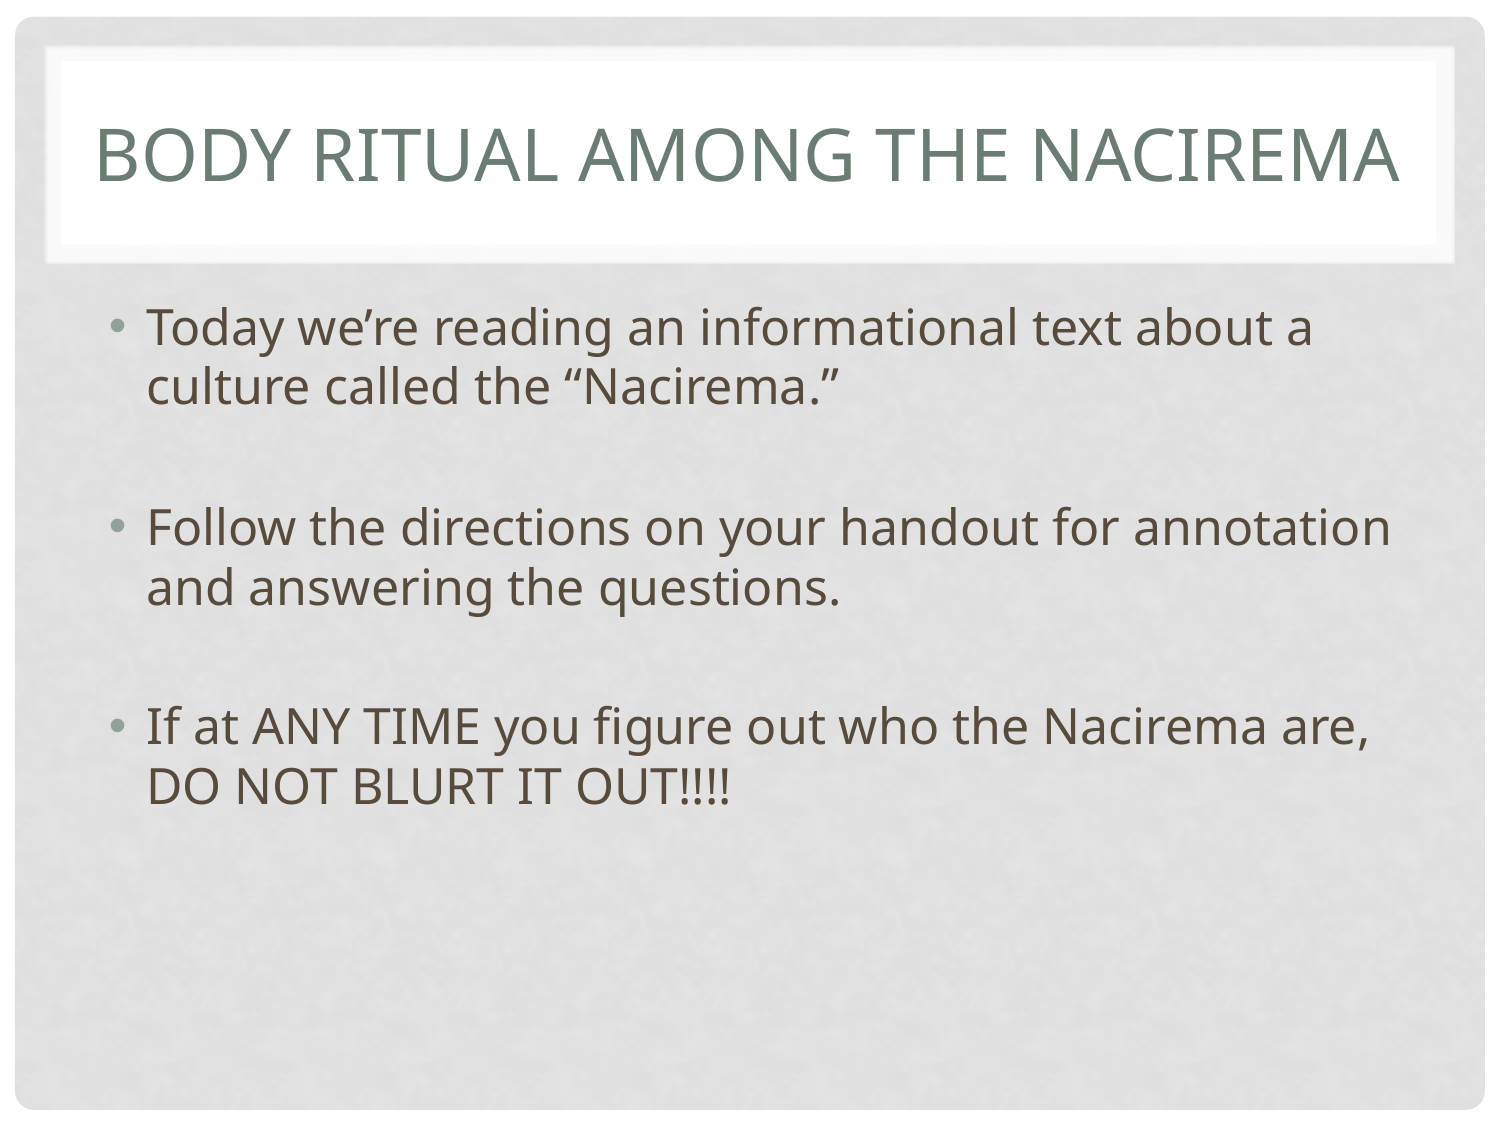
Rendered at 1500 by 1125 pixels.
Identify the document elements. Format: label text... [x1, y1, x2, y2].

list Today we’re reading an informational text about a culture called the “Nacirema.” Follow the directions on your handout for annotation and answering the questions. If at ANY TIME you figure out who the Nacirema are, DO NOT BLURT IT OUT!!!! [75, 287, 1425, 1005]
title BODY RITUAL AMONG THE NACIREMA [69, 66, 1425, 238]
